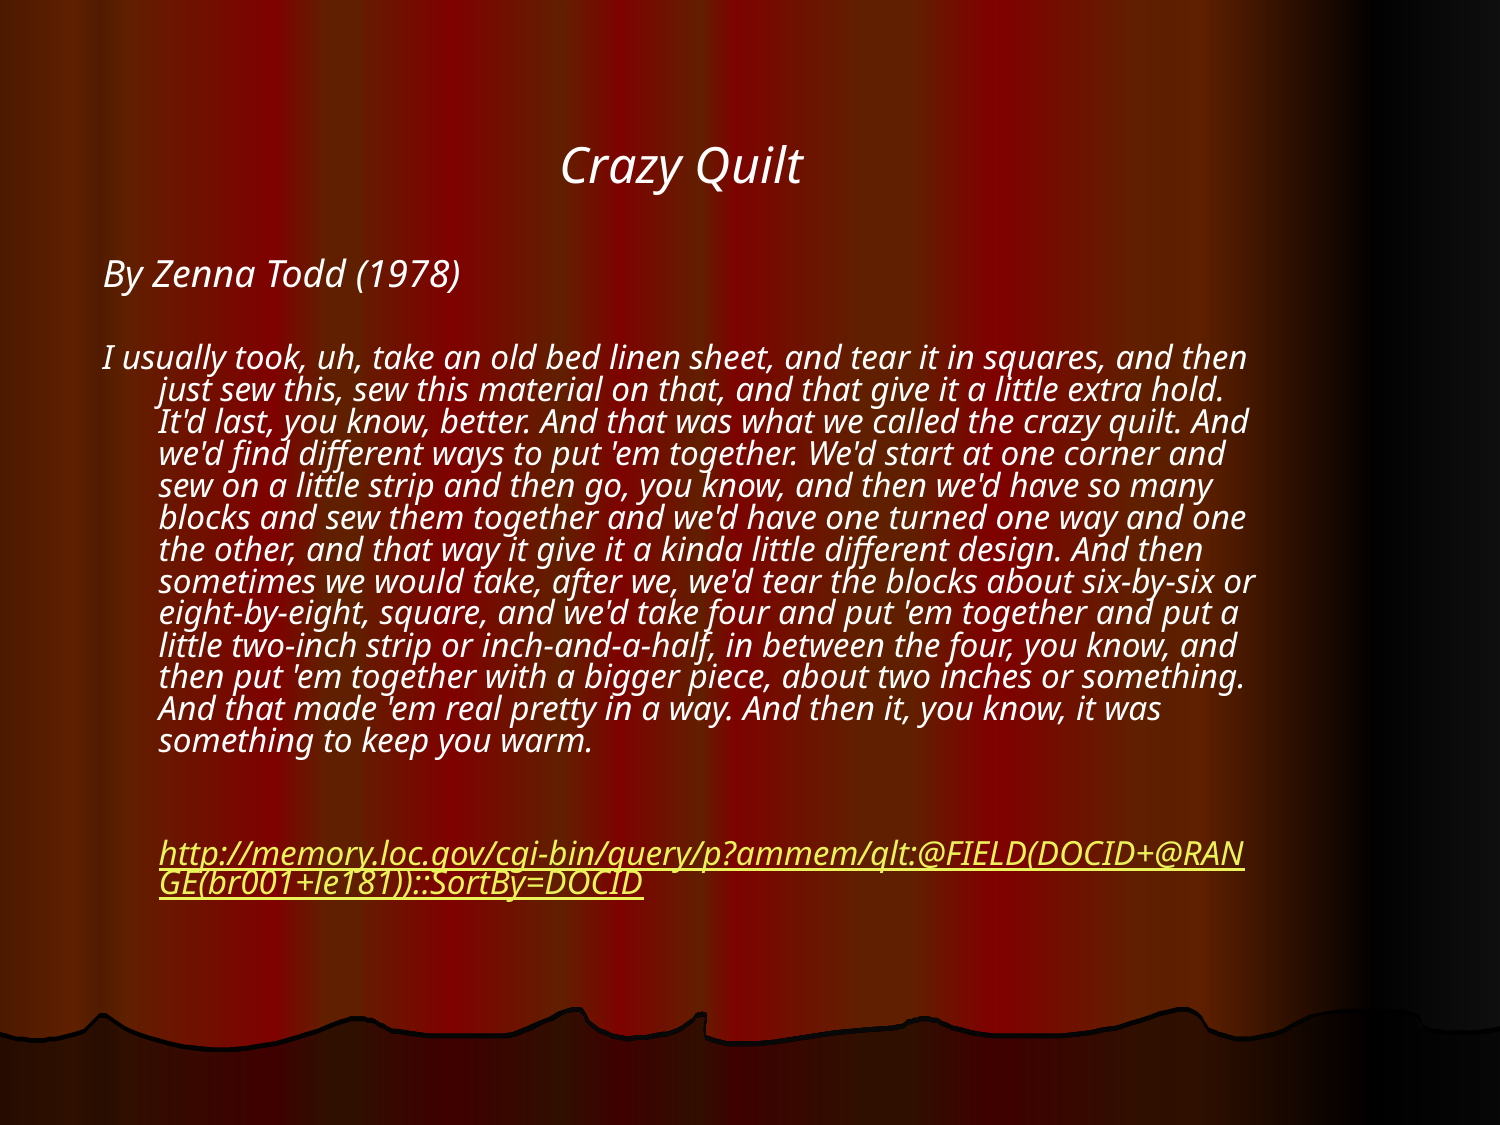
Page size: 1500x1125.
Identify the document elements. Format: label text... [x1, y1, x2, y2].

list Crazy Quilt By Zenna Todd (1978) I usually took, uh, take an old bed linen sheet, and tear it in squares, and then just sew this, sew this material on that, and that give it a little extra hold. It'd last, you know, better. And that was what we called the crazy quilt. And we'd find different ways to put 'em together. We'd start at one corner and sew on a little strip and then go, you know, and then we'd have so many blocks and sew them together and we'd have one turned one way and one the other, and that way it give it a kinda little different design. And then sometimes we would take, after we, we'd tear the blocks about six-by-six or eight-by-eight, square, and we'd take four and put 'em together and put a little two-inch strip or inch-and-a-half, in between the four, you know, and then put 'em together with a bigger piece, about two inches or something. And that made 'em real pretty in a way. And then it, you know, it was something to keep you warm. http://memory.loc.gov/cgi-bin/query/p?ammem/qlt:@FIELD(DOCID+@RANGE(br001+le181))::SortBy=DOCID [87, 137, 1276, 1088]
